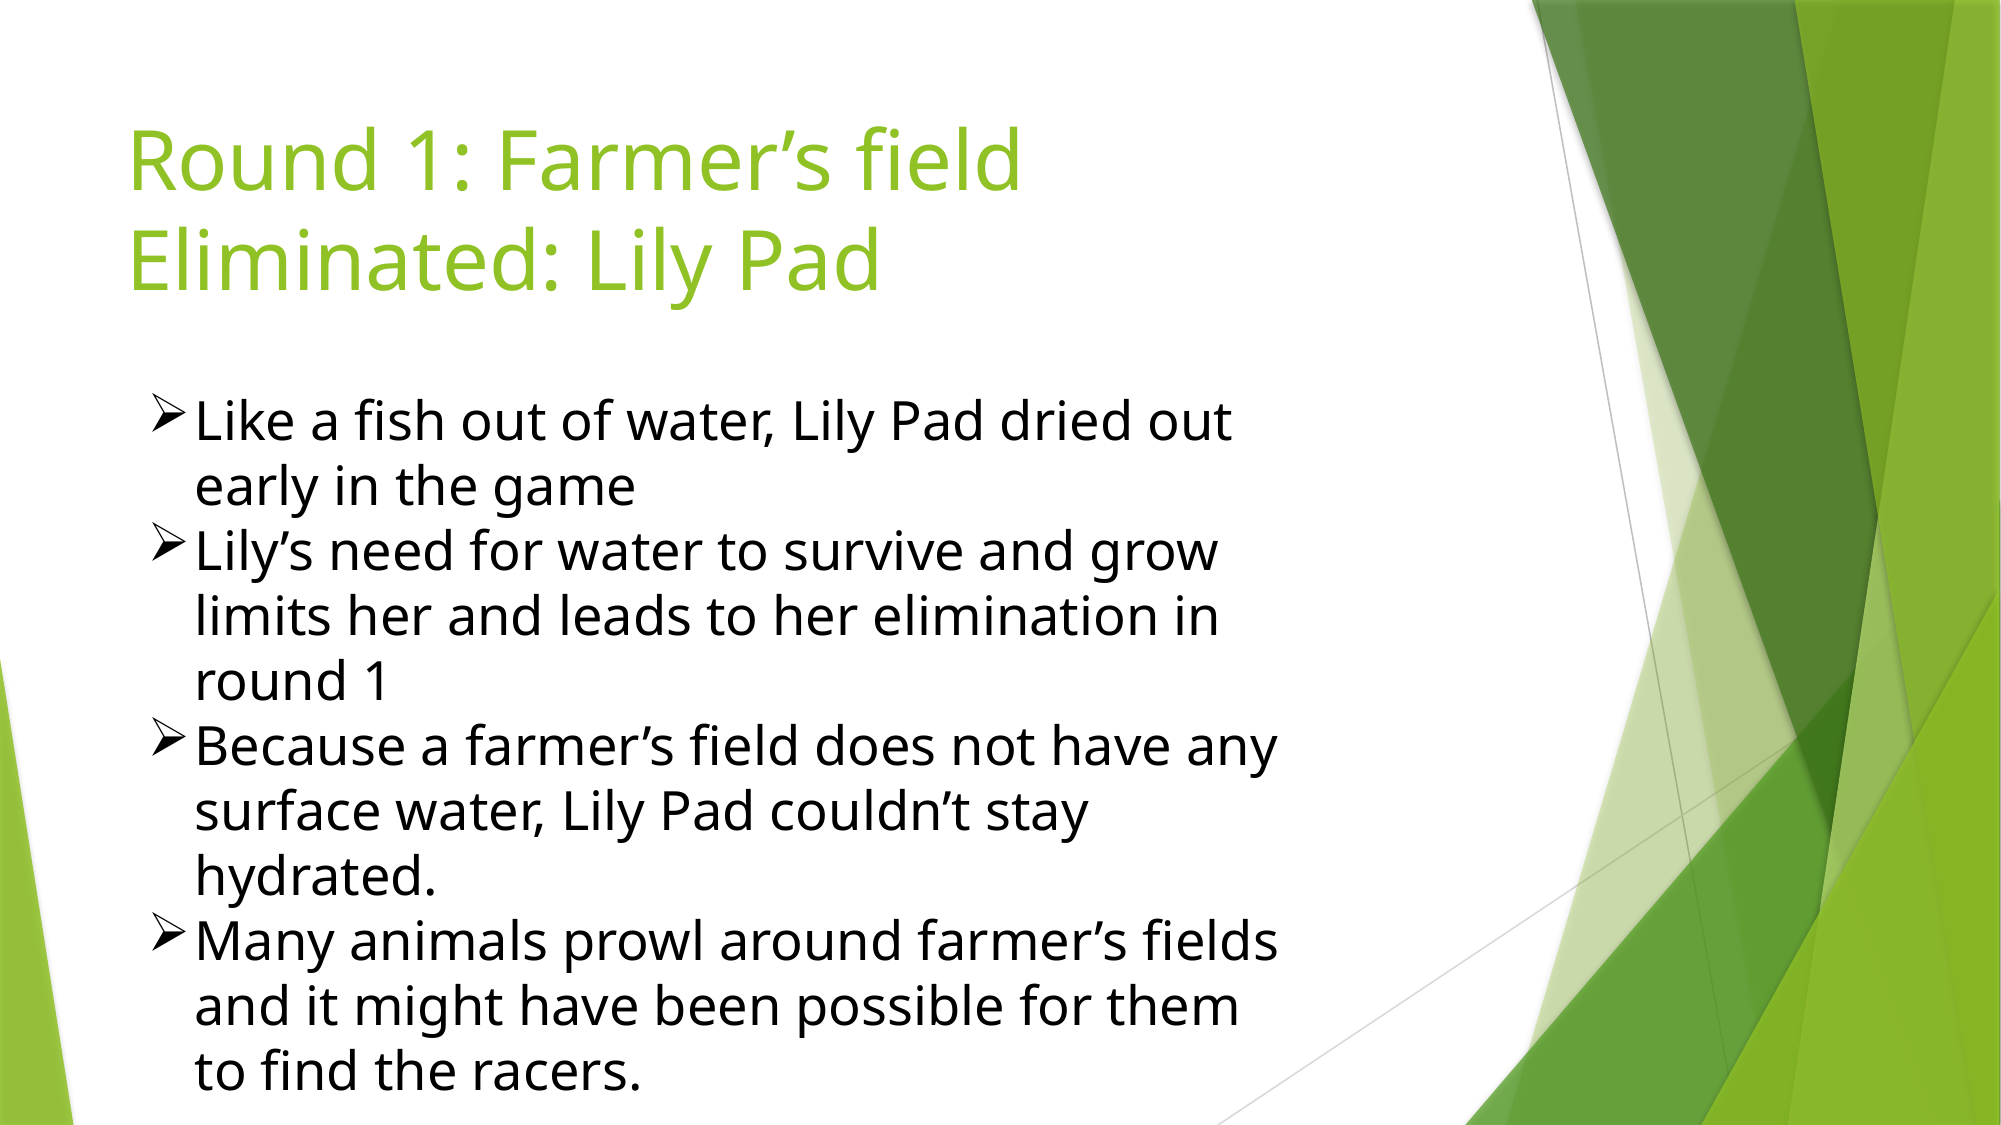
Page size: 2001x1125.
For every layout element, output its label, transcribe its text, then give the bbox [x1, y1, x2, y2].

text_box Like a fish out of water, Lily Pad dried out early in the game Lily’s need for water to survive and grow limits her and leads to her elimination in round 1 Because a farmer’s field does not have any surface water, Lily Pad couldn’t stay hydrated. Many animals prowl around farmer’s fields and it might have been possible for them to find the racers. [132, 379, 1299, 1109]
title Round 1: Farmer’s field Eliminated: Lily Pad [111, 99, 1522, 317]
